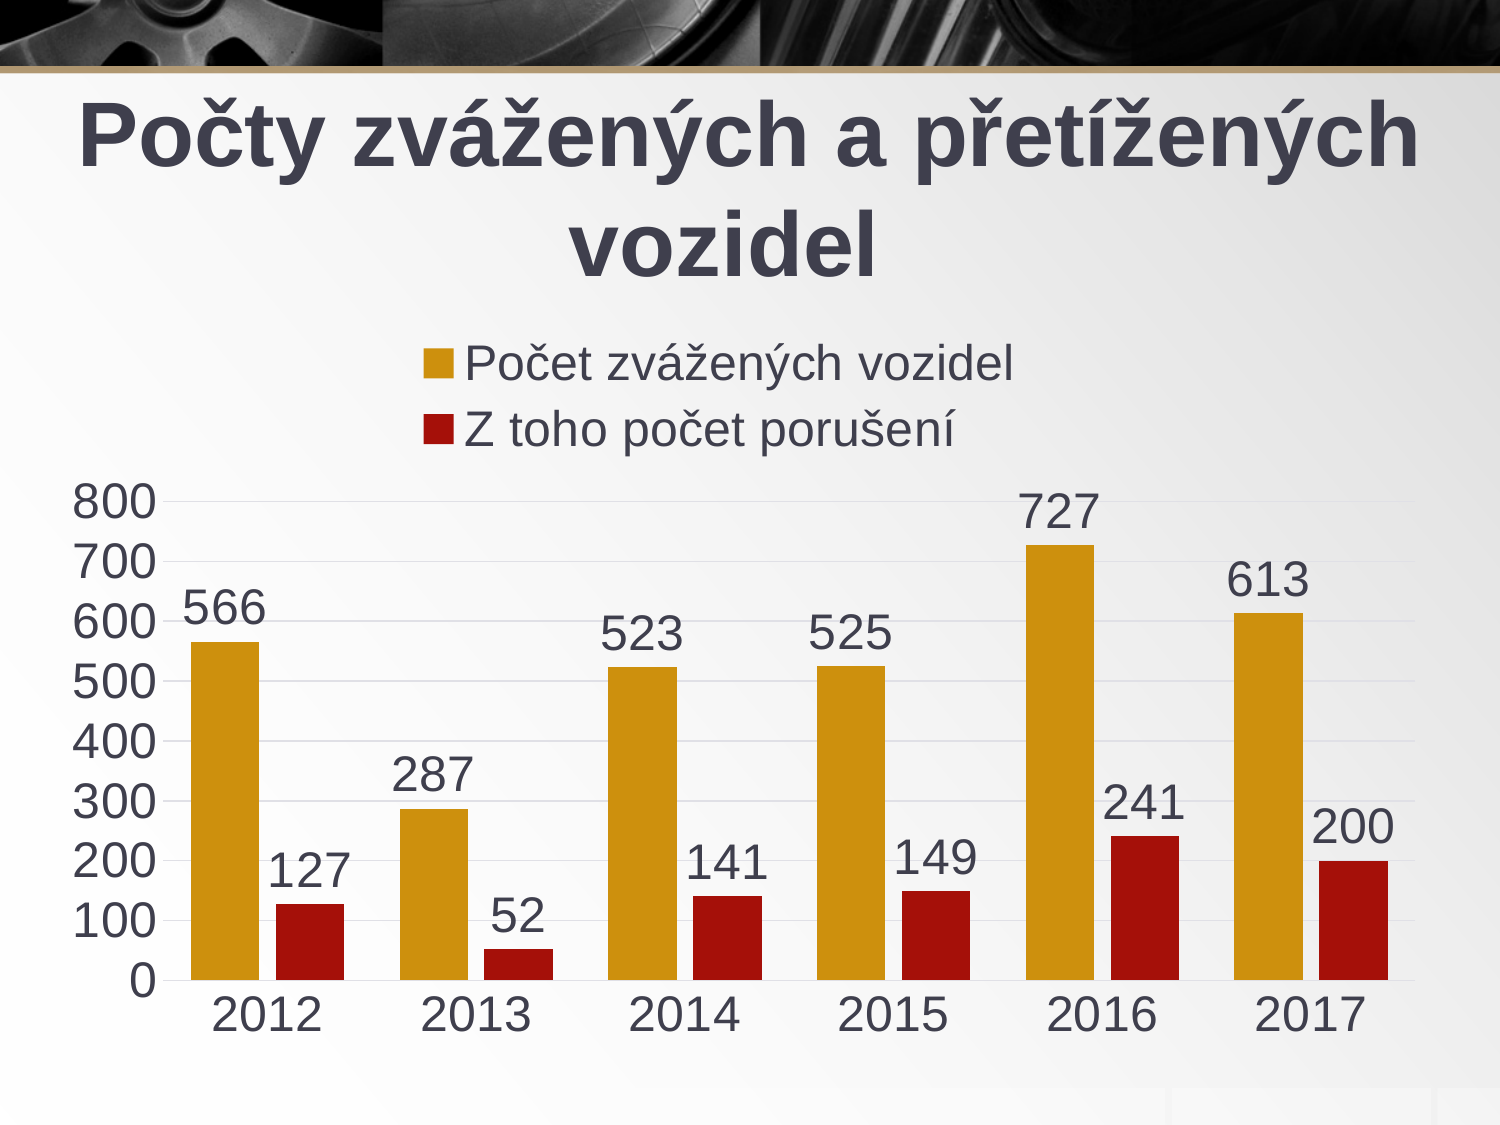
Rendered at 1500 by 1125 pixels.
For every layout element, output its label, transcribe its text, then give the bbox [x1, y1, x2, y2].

title Počty zvážených a přetížených vozidel [41, 78, 1459, 255]
chart [41, 255, 1459, 1085]
picture [0, 0, 1500, 66]
